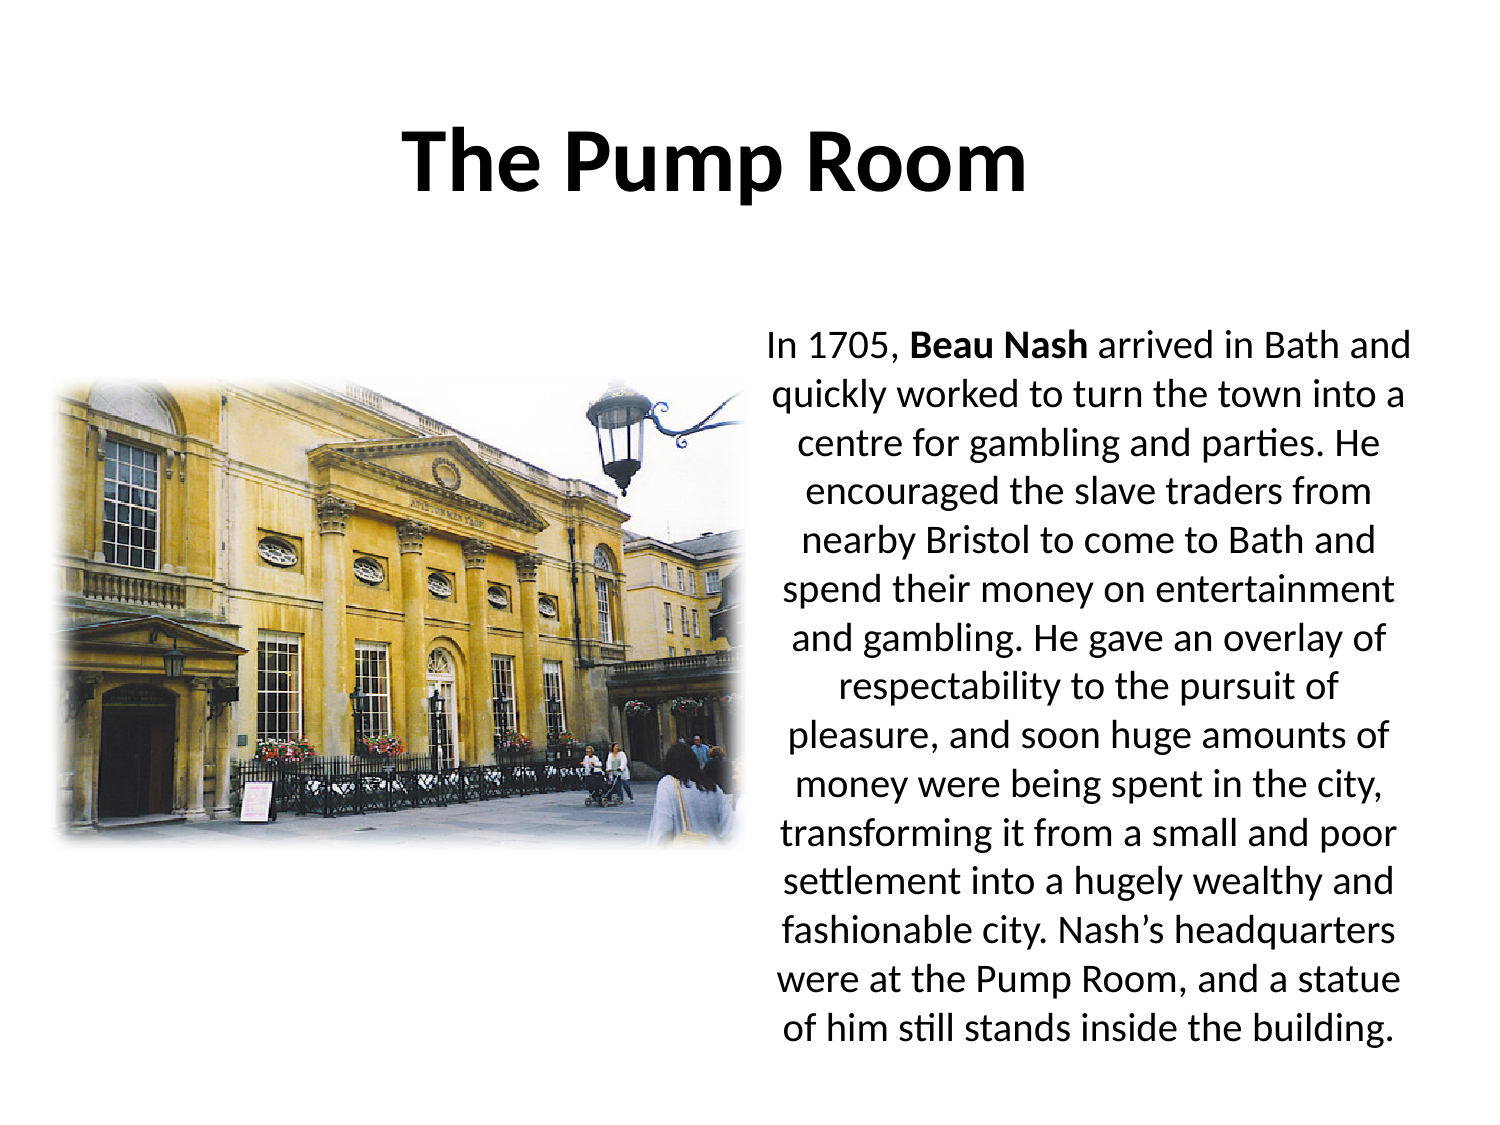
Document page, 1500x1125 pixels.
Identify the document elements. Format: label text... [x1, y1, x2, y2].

subtitle In 1705, Beau Nash arrived in Bath and quickly worked to turn the town into a centre for gambling and parties. He encouraged the slave traders from nearby Bristol to come to Bath and spend their money on entertainment and gambling. He gave an overlay of respectability to the pursuit of pleasure, and soon huge amounts of money were being spent in the city, transforming it from a small and poor settlement into a hugely wealthy and fashionable city. Nash’s headquarters were at the Pump Room, and a statue of him still stands inside the building. [749, 310, 1429, 1069]
picture [47, 374, 750, 854]
title The Pump Room [218, 33, 1213, 276]
